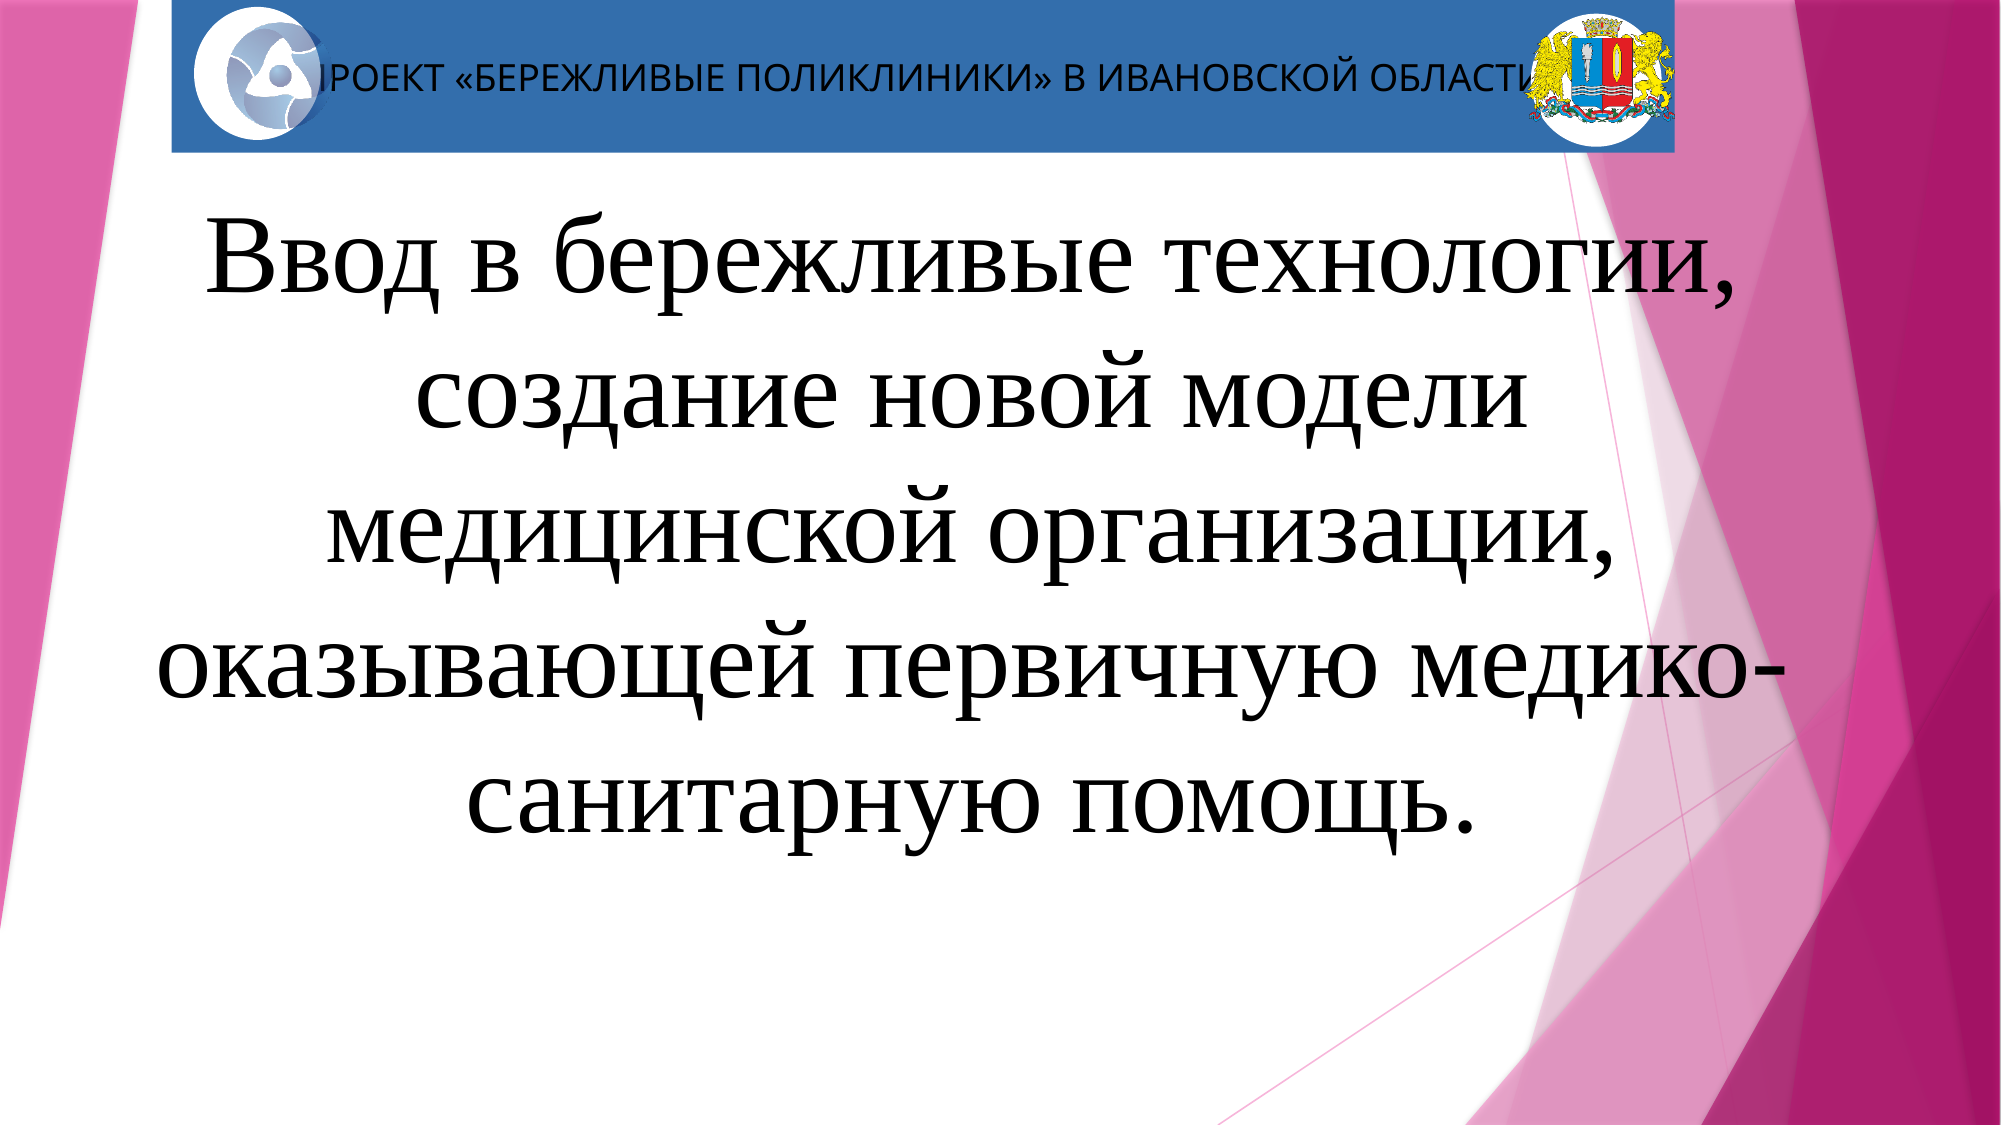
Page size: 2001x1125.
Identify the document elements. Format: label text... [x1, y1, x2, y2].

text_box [171, 0, 1521, 154]
picture [1523, 0, 1676, 146]
subtitle Ввод в бережливые технологии, создание новой модели медицинской организации, оказывающей первичную медико-санитарную помощь. [135, 172, 1811, 1058]
